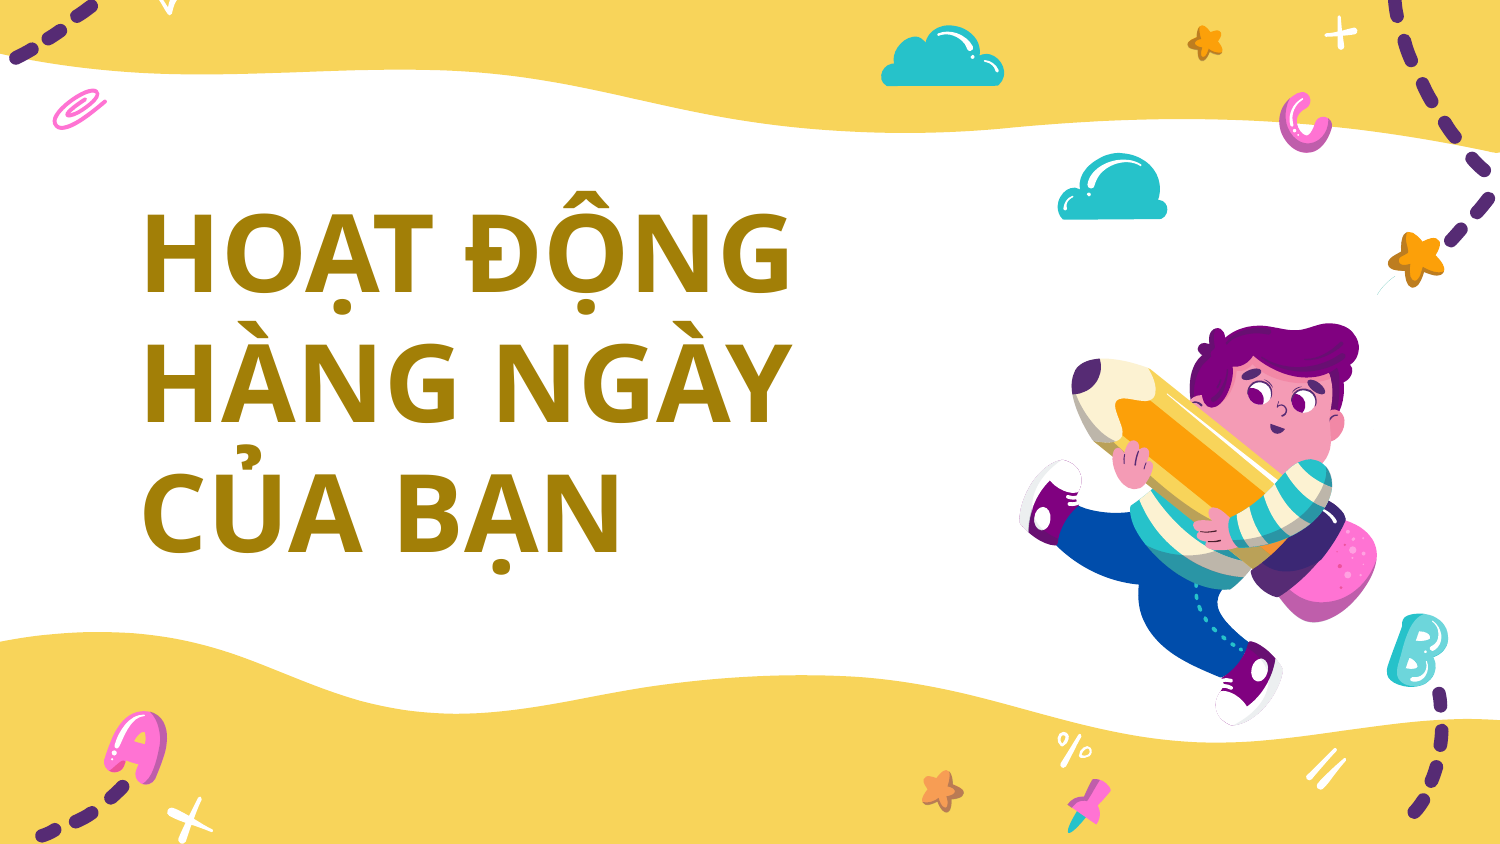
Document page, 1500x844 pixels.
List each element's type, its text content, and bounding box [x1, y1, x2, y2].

text_box [52, 88, 107, 130]
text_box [1062, 780, 1114, 831]
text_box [1387, 0, 1493, 178]
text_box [1387, 191, 1497, 288]
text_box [1278, 91, 1333, 154]
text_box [1386, 613, 1449, 820]
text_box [1312, 719, 1454, 826]
text_box [1078, 746, 1092, 758]
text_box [1019, 323, 1378, 726]
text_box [1305, 747, 1347, 790]
text_box [1324, 15, 1358, 50]
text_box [880, 25, 1005, 87]
text_box [172, 796, 213, 844]
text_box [921, 769, 965, 813]
title HOẠT ĐỘNG HÀNG NGÀY CỦA BẠN [123, 135, 1056, 589]
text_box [1187, 25, 1223, 62]
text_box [1057, 152, 1168, 220]
text_box [159, 0, 177, 16]
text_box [13, 0, 124, 72]
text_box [34, 710, 168, 843]
text_box [1057, 735, 1069, 747]
text_box [1060, 735, 1082, 768]
